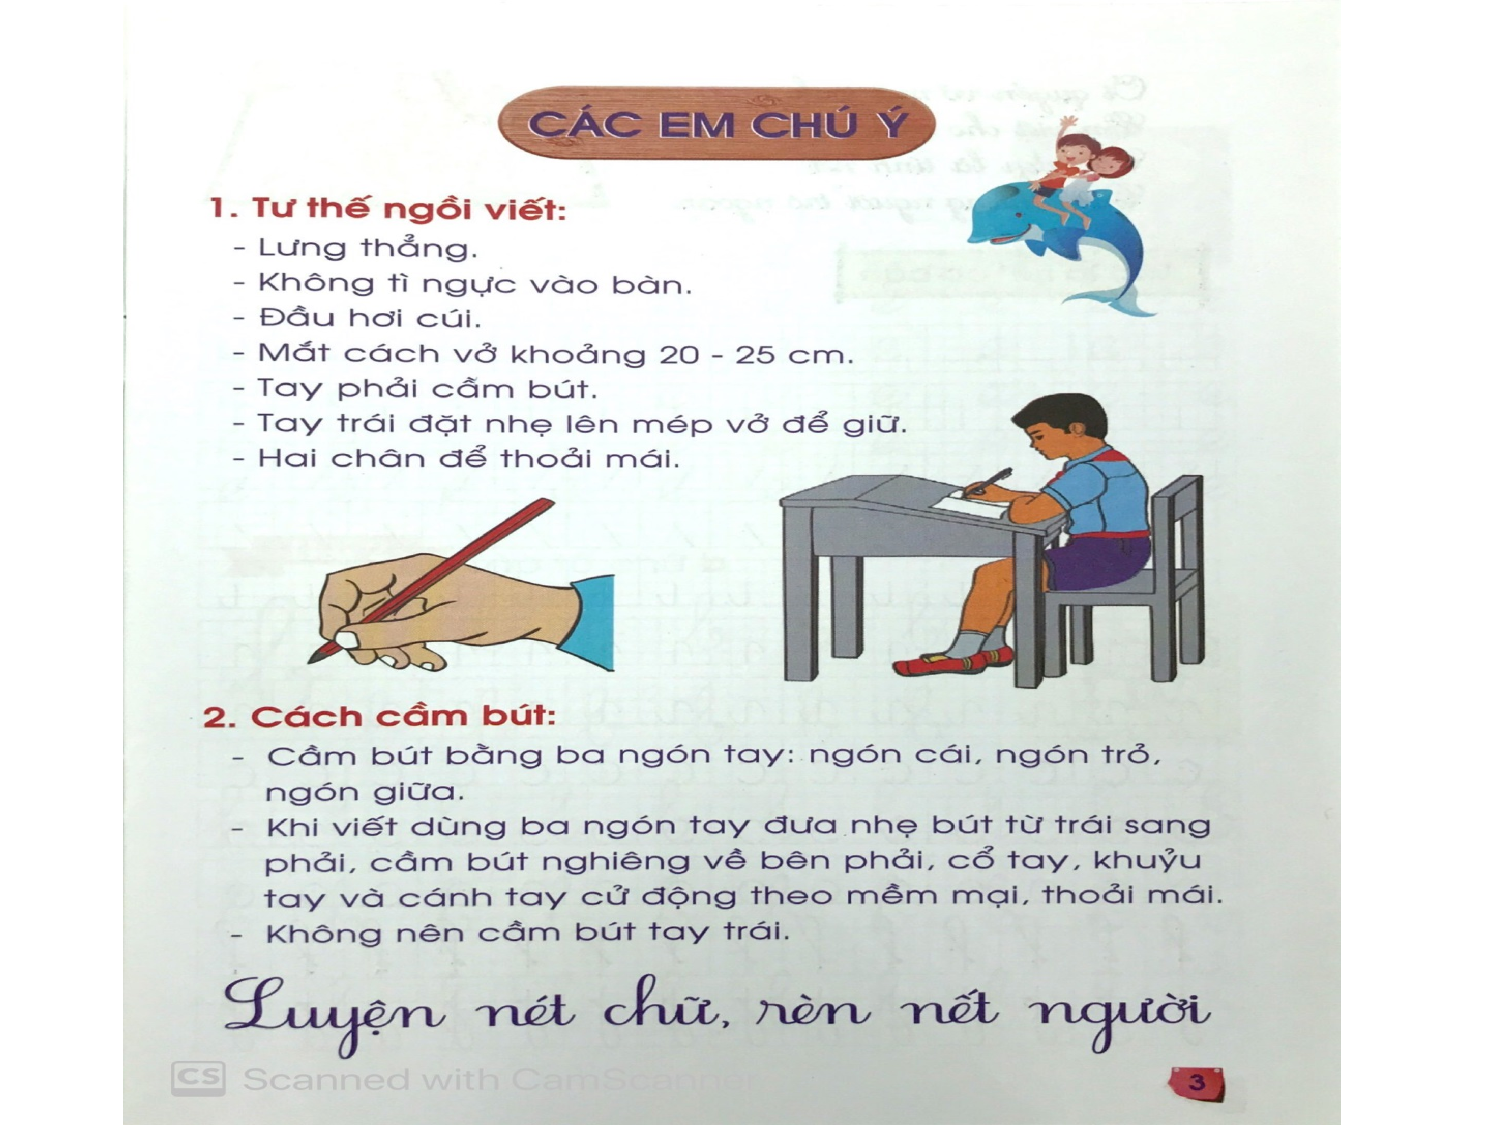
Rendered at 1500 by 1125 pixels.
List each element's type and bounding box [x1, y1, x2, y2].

picture [123, 0, 1341, 1125]
